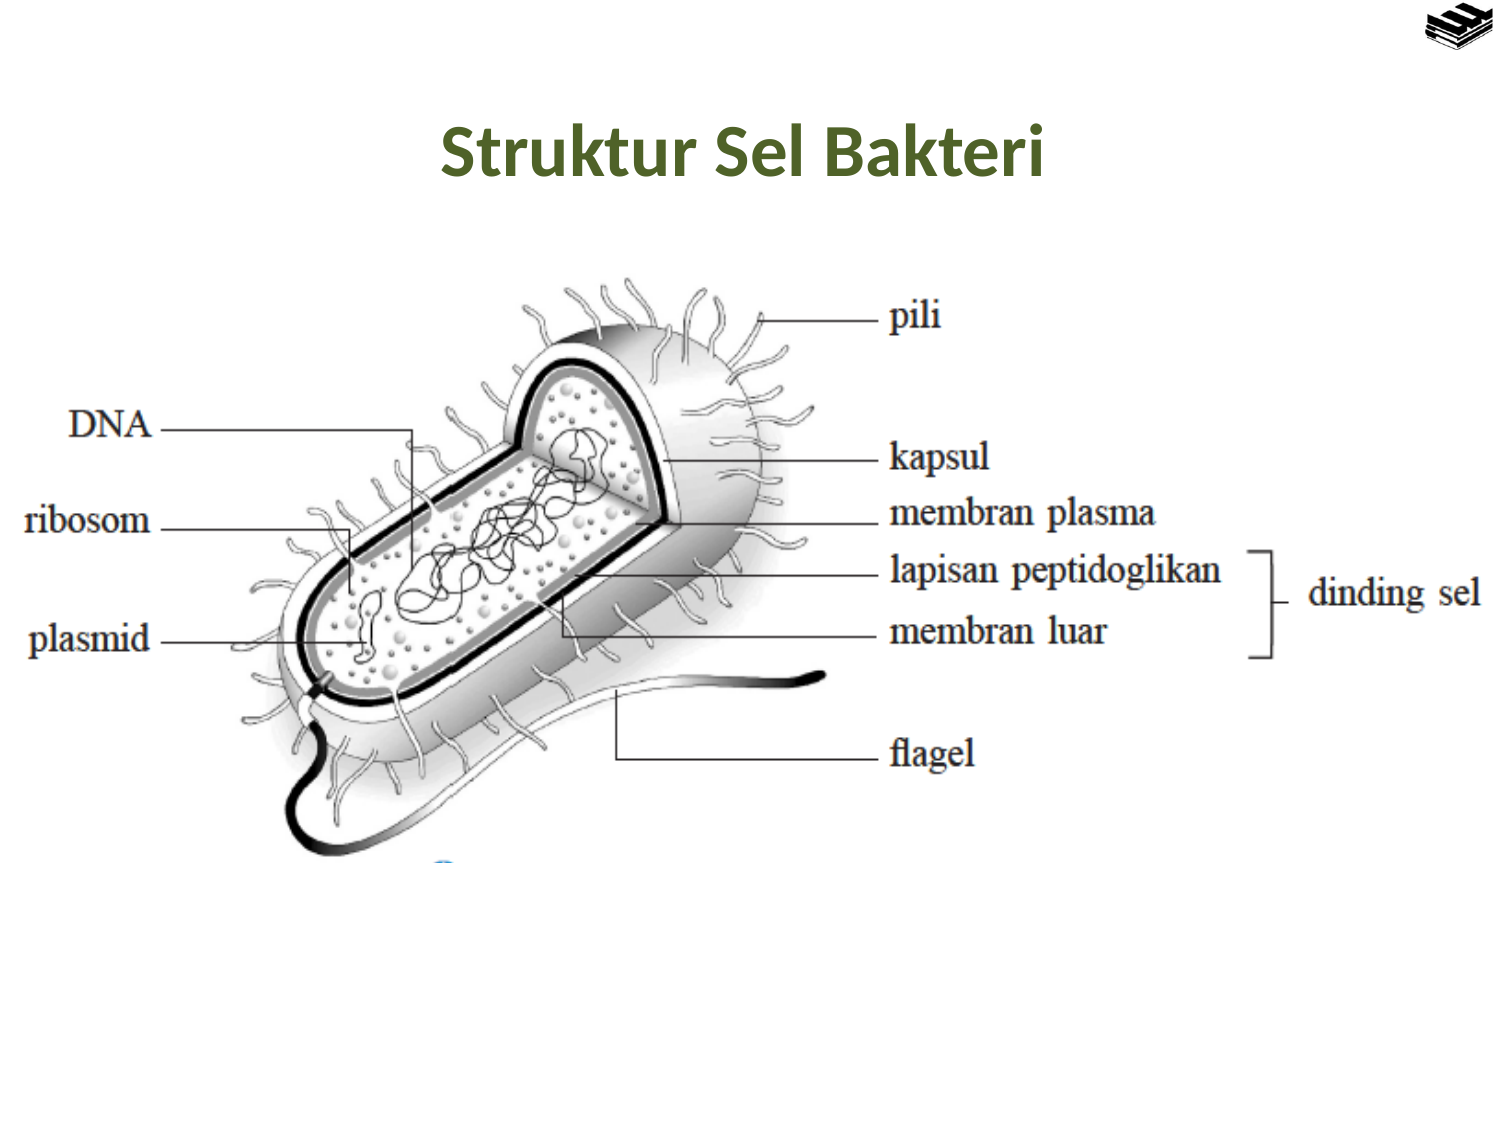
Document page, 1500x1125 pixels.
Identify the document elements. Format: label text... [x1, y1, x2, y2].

text_box Struktur Sel Bakteri [12, 93, 1475, 199]
picture [0, 249, 1500, 863]
picture [1425, 0, 1493, 50]
